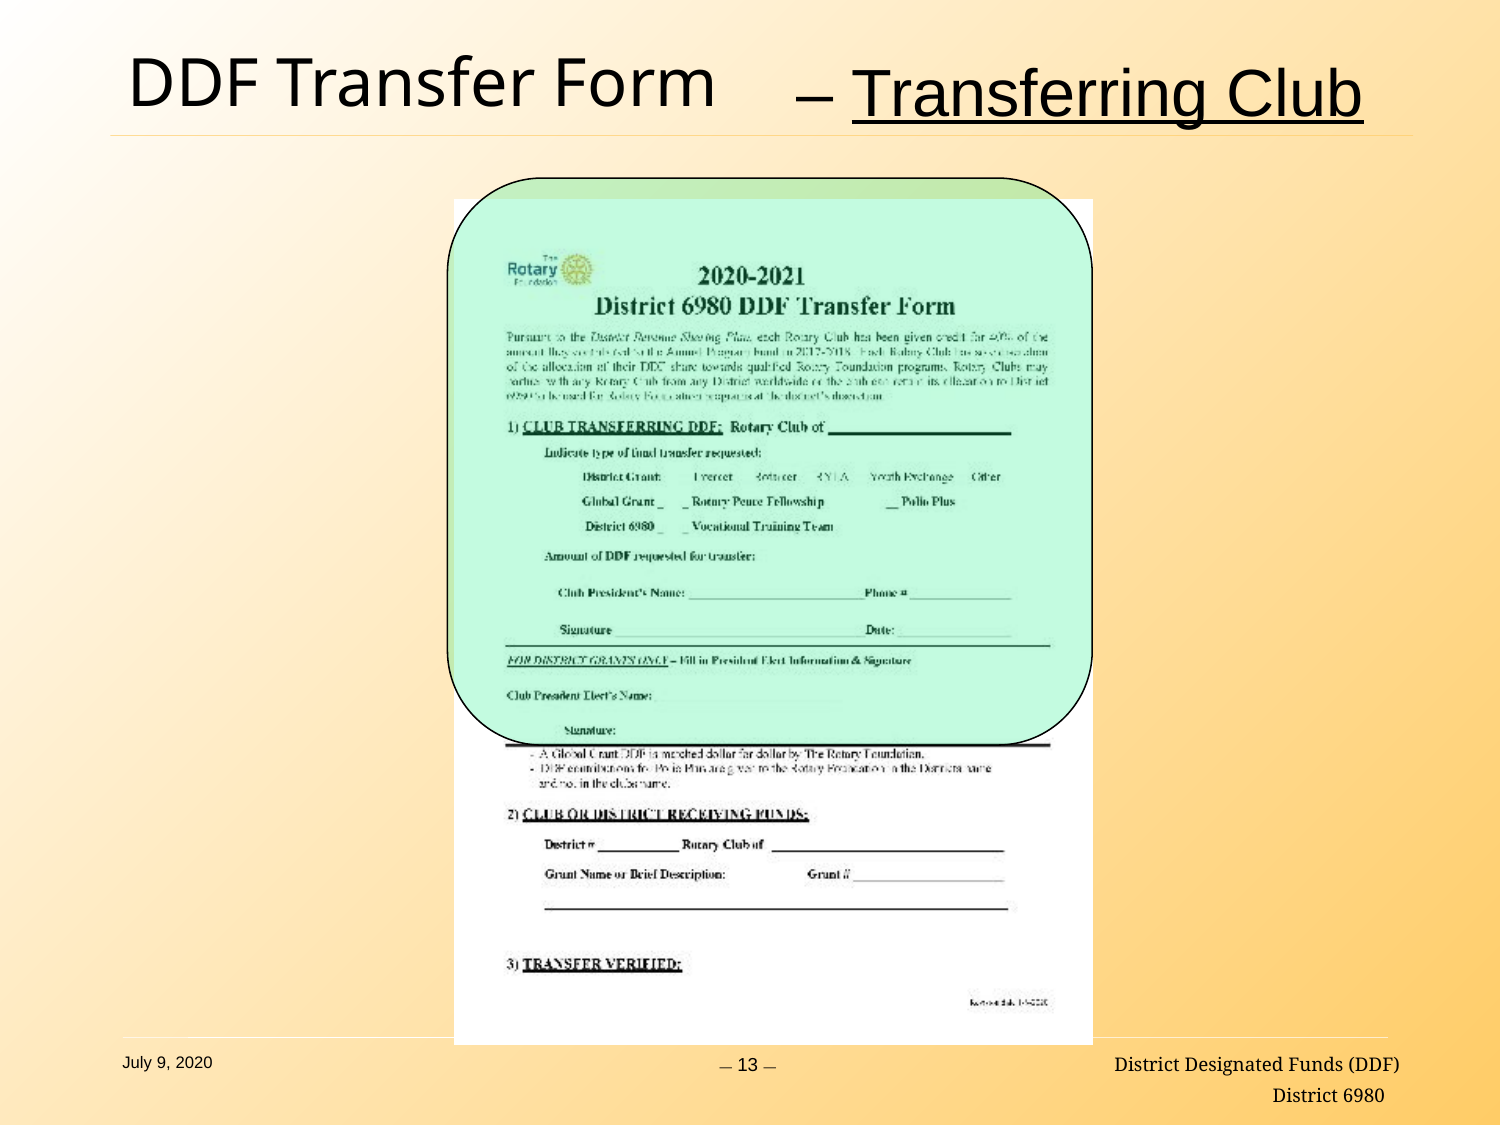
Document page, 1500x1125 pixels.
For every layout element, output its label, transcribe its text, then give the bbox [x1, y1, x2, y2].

title DDF Transfer Form [112, 34, 782, 126]
text_box [483, 178, 1056, 198]
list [453, 199, 1093, 1046]
slide_number — 13 — [691, 1053, 804, 1087]
text_box – Transferring Club [781, 42, 1451, 137]
